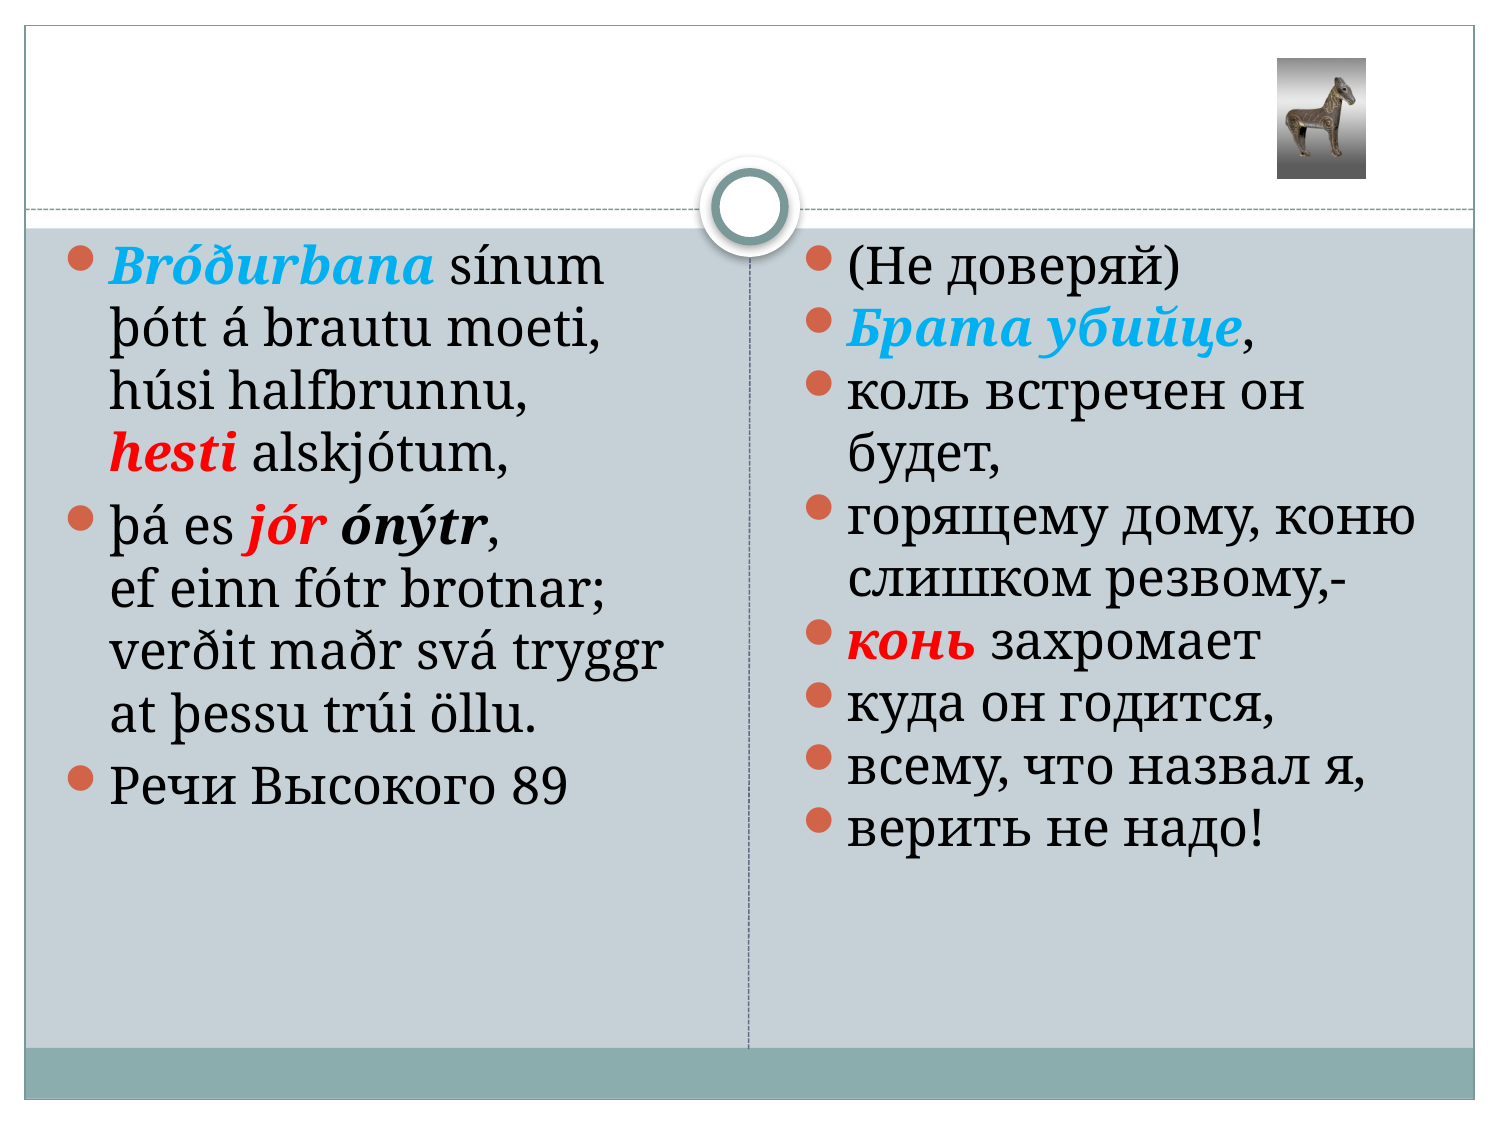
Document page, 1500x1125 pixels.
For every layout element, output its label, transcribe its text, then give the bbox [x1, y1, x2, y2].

list (Не доверяй) Брата убийце, коль встречен он будет, горящему дому, коню слишком резвому,- конь захромает куда он годится, всему, что назвал я, верить не надо! [787, 224, 1450, 993]
list Bróðurbana sínum þótt á brautu moeti, húsi halfbrunnu, hesti alskjótum, þá es jór ónýtr, ef einn fótr brotnar; verðit maðr svá tryggr at þessu trúi öllu. Речи Высокого 89 [49, 224, 712, 993]
picture [1277, 58, 1366, 179]
